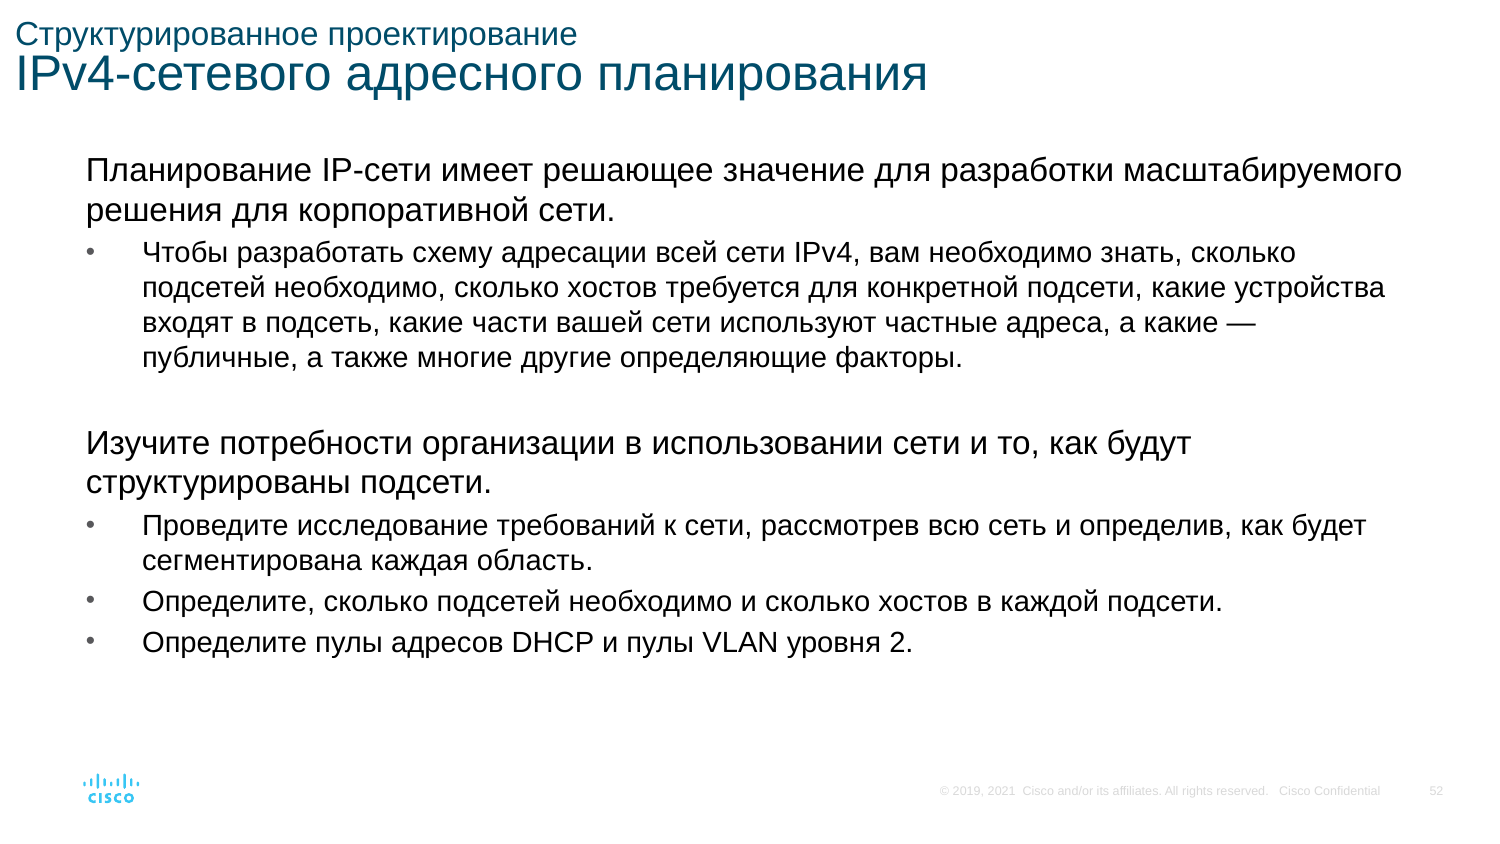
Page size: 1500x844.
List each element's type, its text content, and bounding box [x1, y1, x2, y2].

title Структурированное проектирование IPv4-сетевого адресного планирования [0, 0, 1369, 121]
list Планирование IP-сети имеет решающее значение для разработки масштабируемого решения для корпоративной сети. Чтобы разработать схему адресации всей сети IPv4, вам необходимо знать, сколько подсетей необходимо, сколько хостов требуется для конкретной подсети, какие устройства входят в подсеть, какие части вашей сети используют частные адреса, а какие — публичные, а также многие другие определяющие факторы. Изучите потребности организации в использовании сети и то, как будут структурированы подсети. Проведите исследование требований к сети, рассмотрев всю сеть и определив, как будет сегментирована каждая область. Определите, сколько подсетей необходимо и сколько хостов в каждой подсети. Определите пулы адресов DHCP и пулы VLAN уровня 2. [70, 140, 1430, 645]
